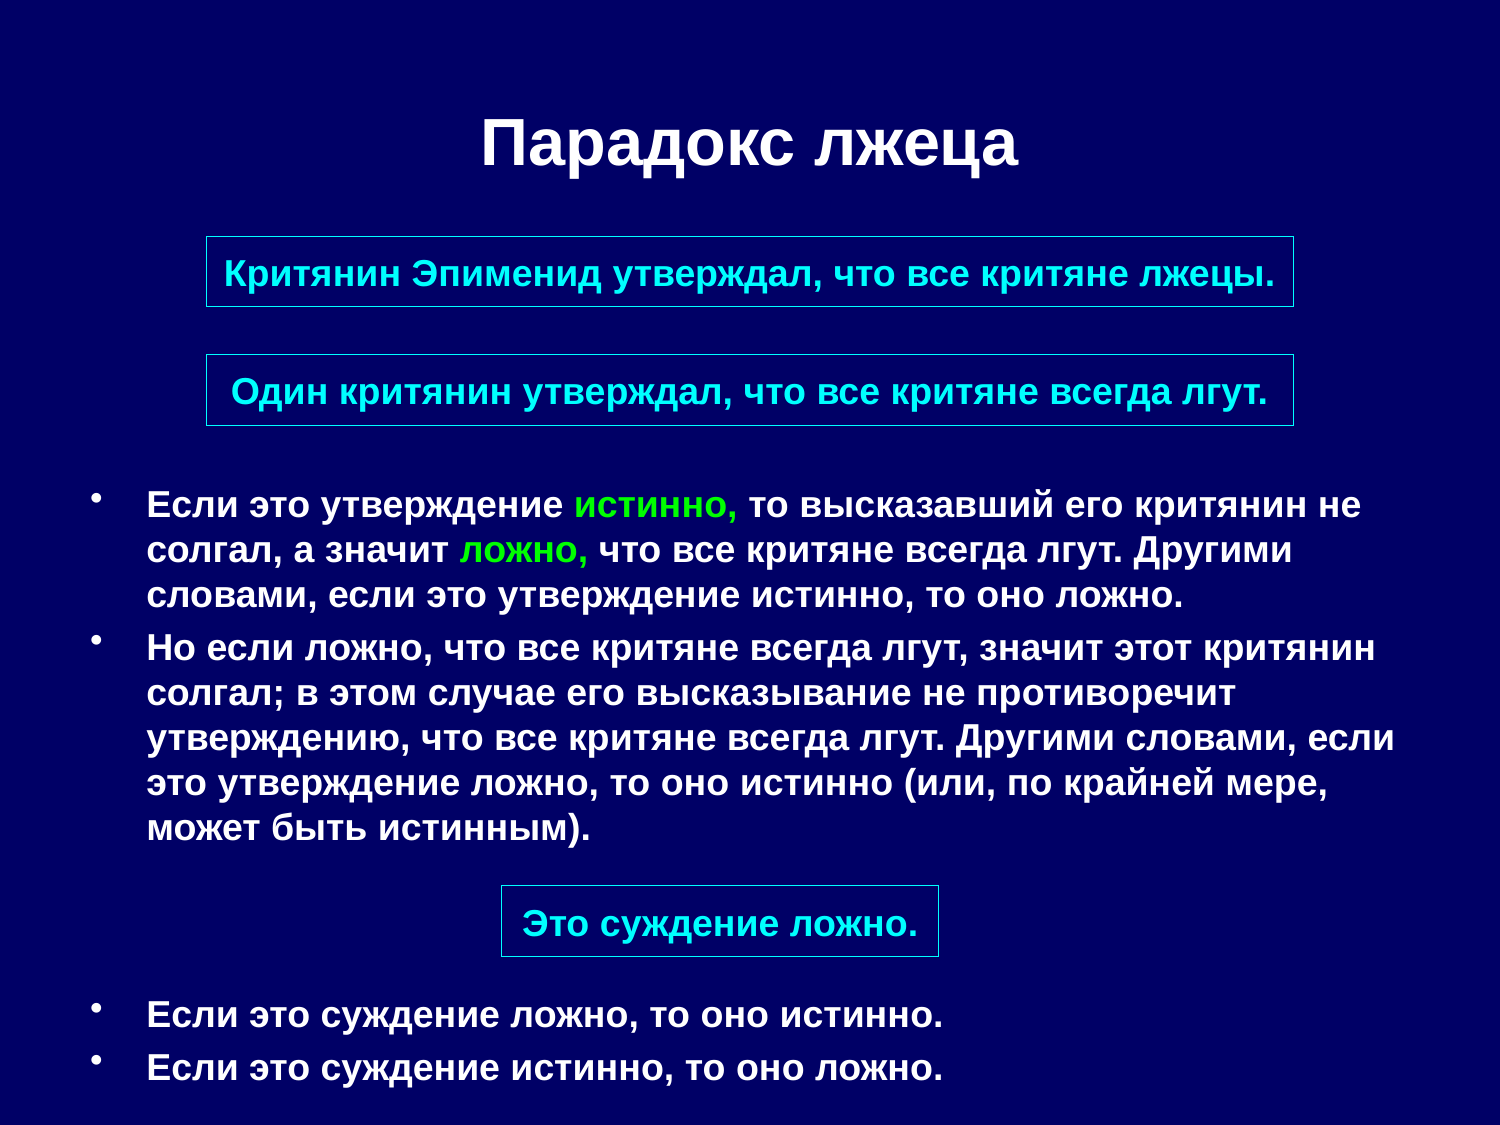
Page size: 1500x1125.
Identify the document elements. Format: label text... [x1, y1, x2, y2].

title Парадокс лжеца [74, 44, 1426, 233]
text_box Критянин Эпименид утверждал, что все критяне лжецы. [206, 236, 1294, 307]
text_box Это суждение ложно. [501, 885, 939, 957]
text_box Один критянин утверждал, что все критяне всегда лгут. [206, 354, 1294, 426]
list Если это утверждение истинно, то высказавший его критянин не солгал, а значит ложно, что все критяне всегда лгут. Другими словами, если это утверждение истинно, то оно ложно. Но если ложно, что все критяне всегда лгут, значит этот критянин солгал; в этом случае его высказывание не противоречит утверждению, что все критяне всегда лгут. Другими словами, если это утверждение ложно, то оно истинно (или, по крайней мере, может быть истинным). Если это суждение ложно, то оно истинно. Если это суждение истинно, то оно ложно. [74, 472, 1426, 1105]
